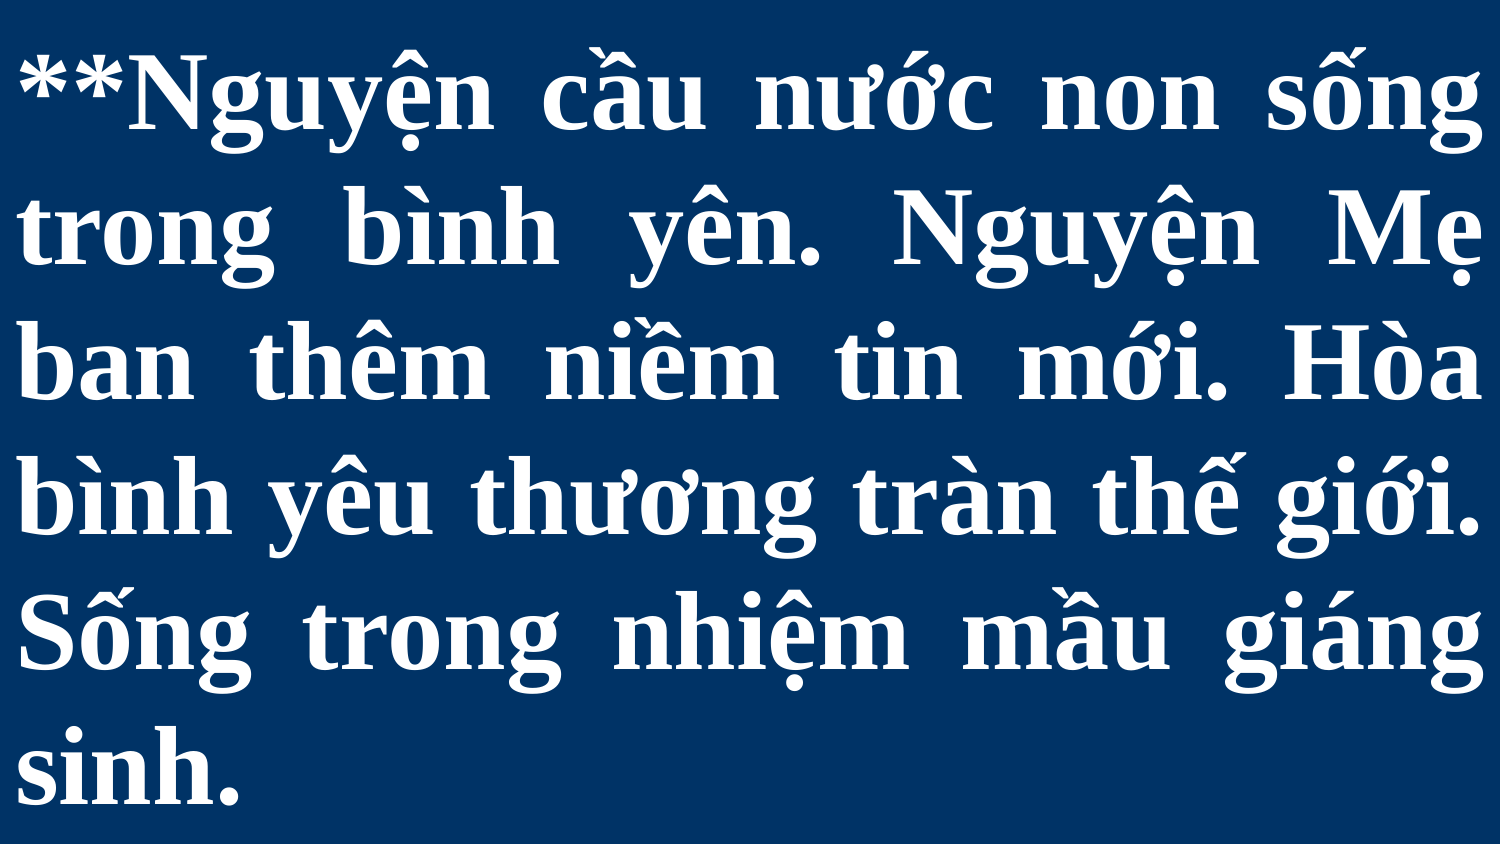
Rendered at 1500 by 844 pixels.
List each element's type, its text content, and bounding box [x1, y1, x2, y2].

title **Nguyện cầu nước non sống trong bình yên. Nguyện Mẹ ban thêm niềm tin mới. Hòa bình yêu thương tràn thế giới. Sống trong nhiệm mầu giáng sinh. [0, 0, 1500, 844]
